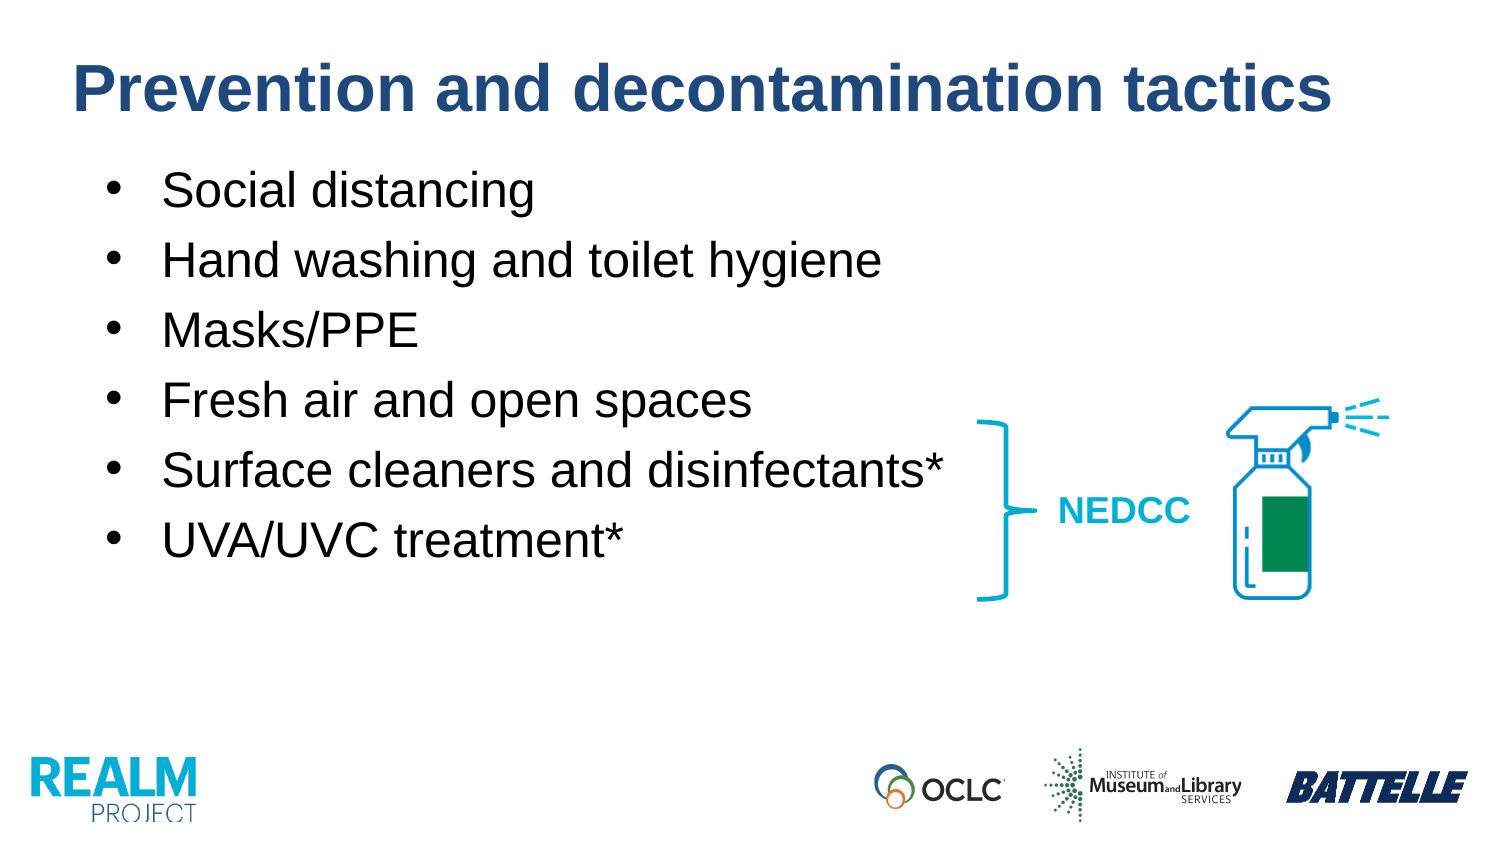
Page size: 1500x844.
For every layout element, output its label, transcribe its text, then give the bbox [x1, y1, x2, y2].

picture [1276, 757, 1479, 816]
list Prevention and decontamination tactics [57, 37, 1443, 150]
picture [1226, 398, 1389, 600]
picture [1237, 469, 1308, 596]
picture [1231, 411, 1328, 448]
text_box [976, 421, 1221, 600]
picture [1226, 437, 1254, 600]
list Social distancing Hand washing and toilet hygiene Masks/PPE Fresh air and open spaces Surface cleaners and disinfectants* UVA/UVC treatment* [90, 150, 1159, 731]
picture [1258, 452, 1286, 465]
